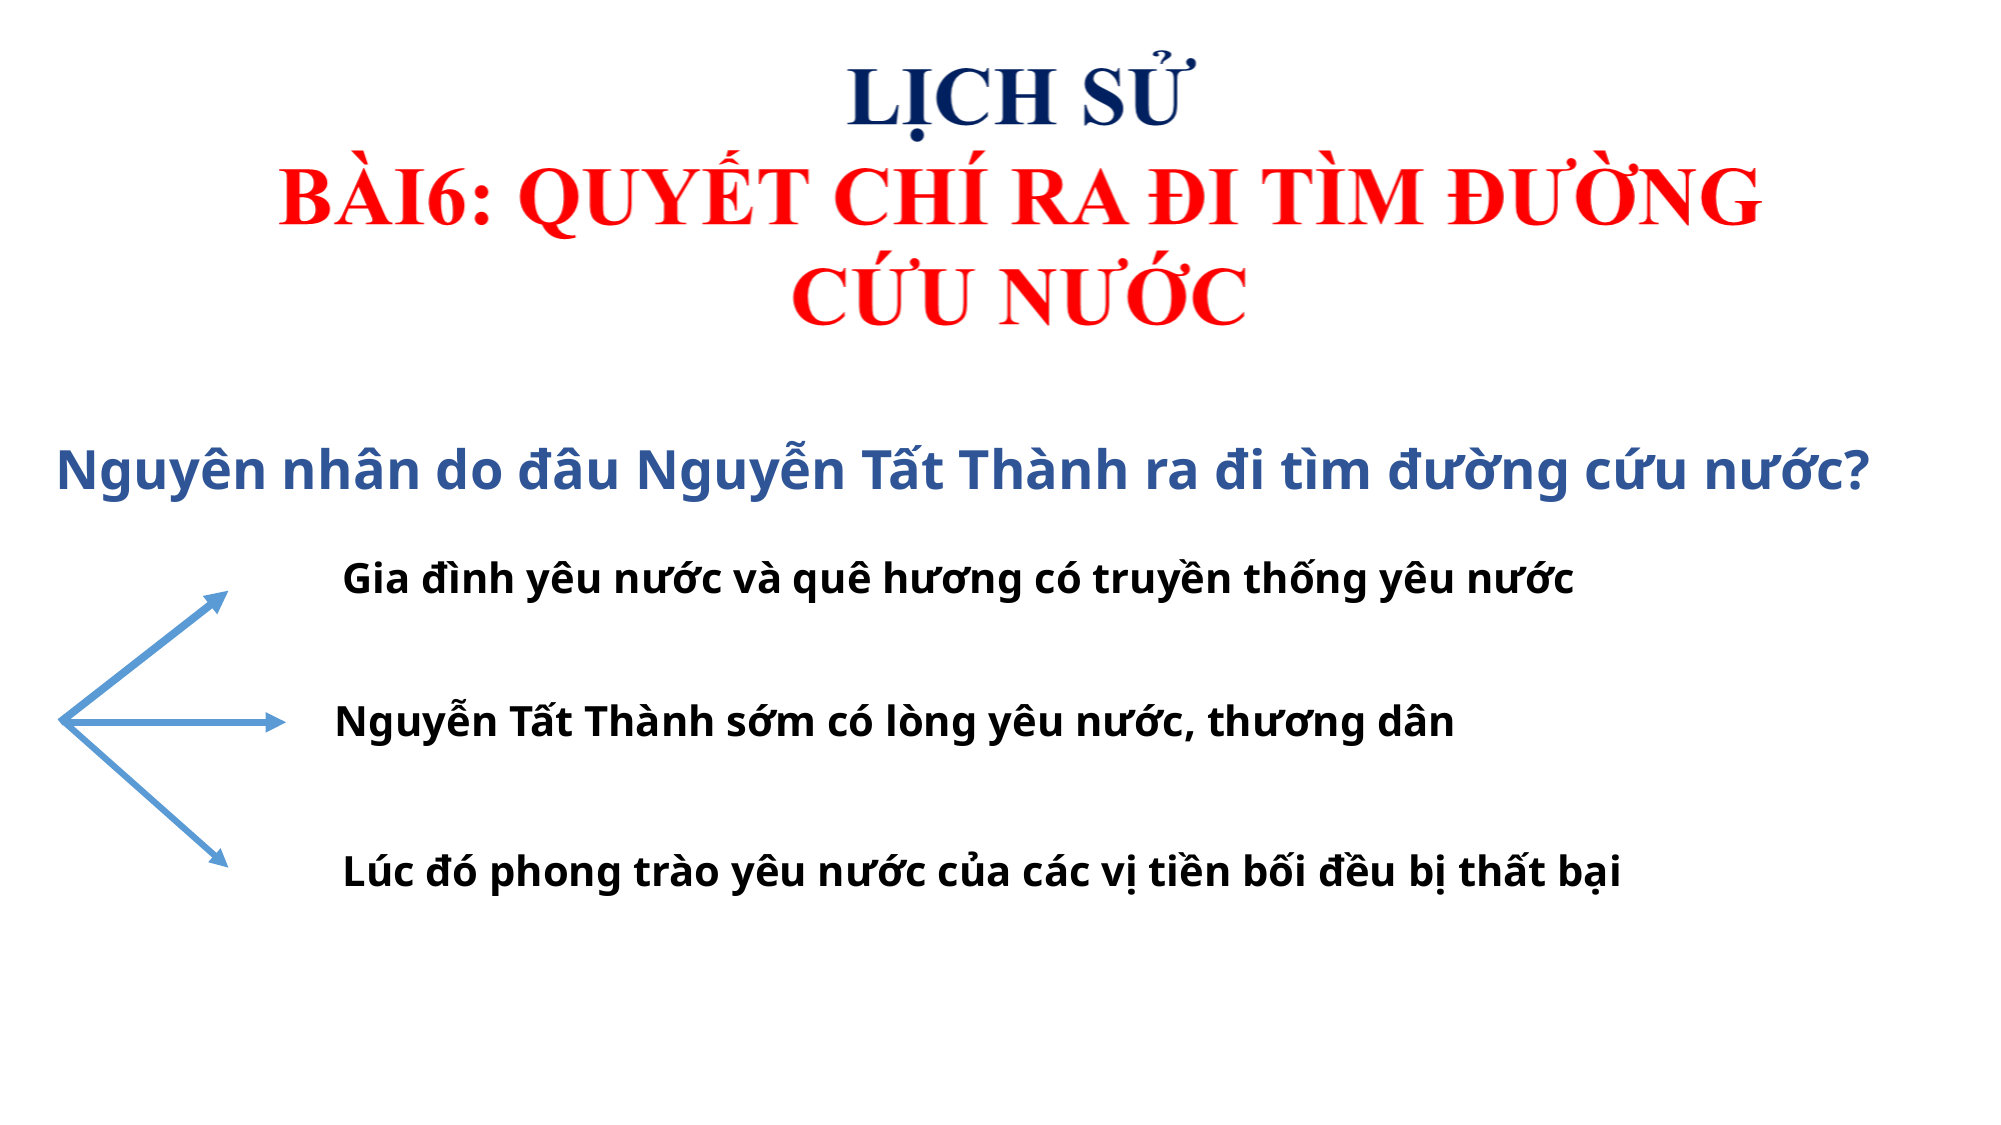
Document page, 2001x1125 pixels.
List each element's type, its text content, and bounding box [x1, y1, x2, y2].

text_box Gia đình yêu nước và quê hương có truyền thống yêu nước [327, 544, 1729, 610]
text_box Lúc đó phong trào yêu nước của các vị tiền bối đều bị thất bại [327, 837, 1687, 903]
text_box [64, 722, 229, 868]
picture [40, 19, 2000, 396]
text_box Nguyễn Tất Thành sớm có lòng yêu nước, thương dân [319, 687, 1721, 753]
text_box Nguyên nhân do đâu Nguyễn Tất Thành ra đi tìm đường cứu nước? [40, 396, 2000, 508]
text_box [59, 590, 229, 723]
